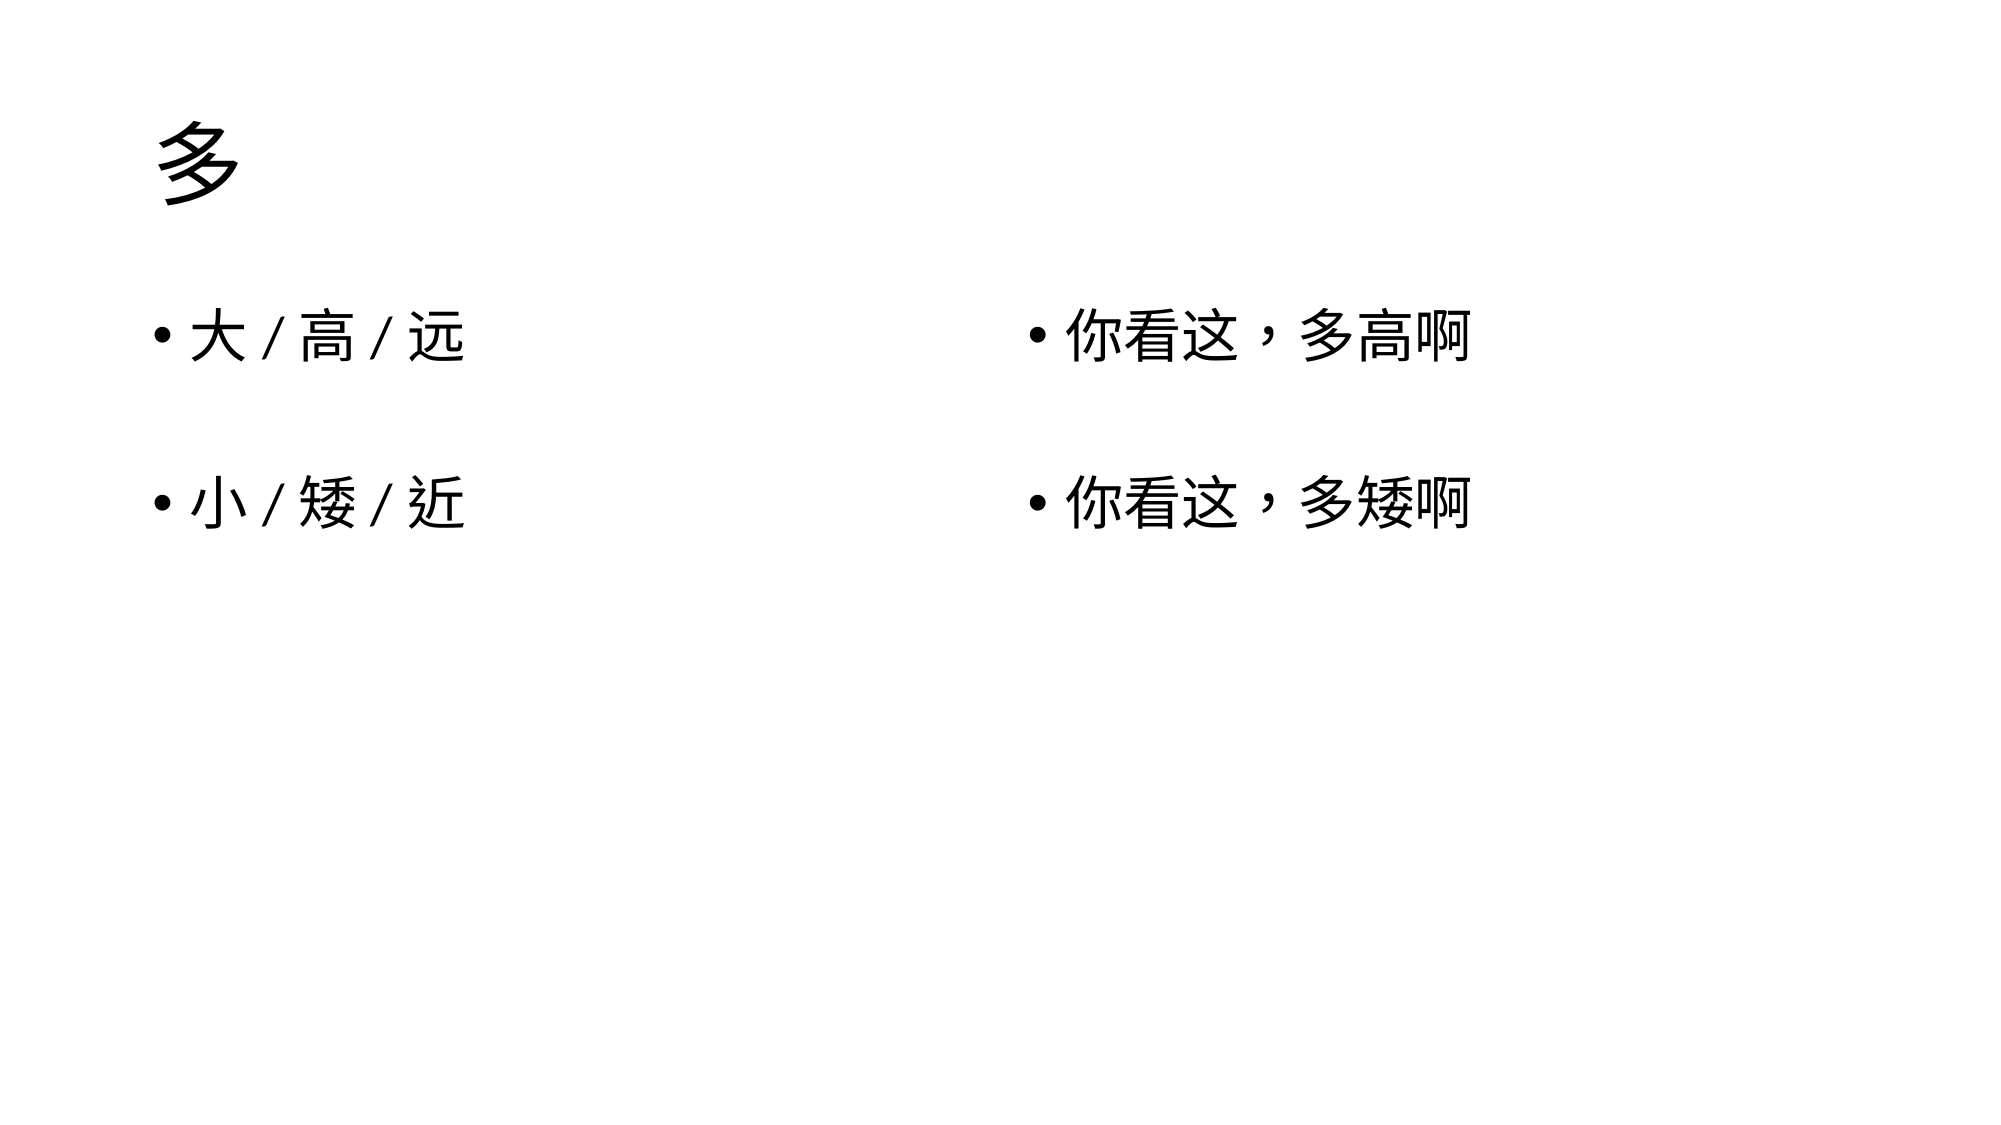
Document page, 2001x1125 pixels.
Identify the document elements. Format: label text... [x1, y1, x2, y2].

list 你看这，多高啊 你看这，多矮啊 [1012, 299, 1863, 1014]
list 大/高/远 小/矮/近 [137, 299, 988, 1014]
title 多 [137, 59, 1863, 278]
